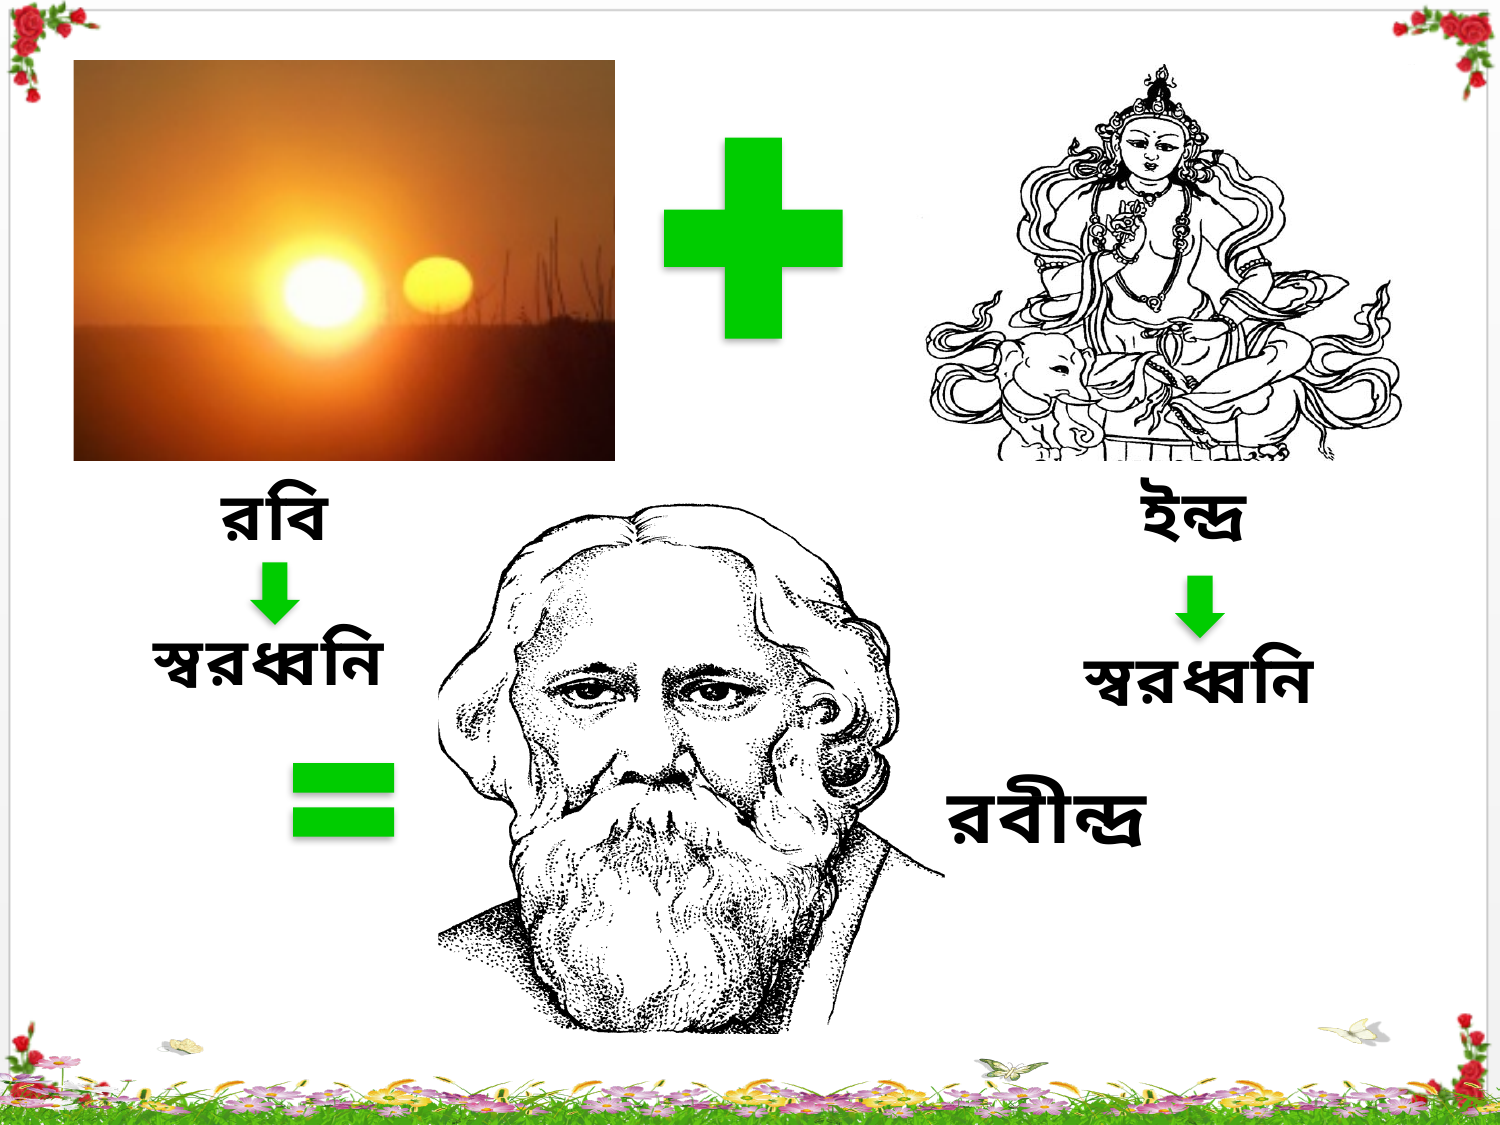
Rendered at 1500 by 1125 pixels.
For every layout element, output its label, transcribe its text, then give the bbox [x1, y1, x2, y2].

text_box স্বরধ্বনি [124, 611, 413, 706]
picture [0, 0, 1500, 1034]
text_box [1172, 574, 1228, 629]
text_box ইন্দ্র [1056, 464, 1332, 560]
text_box রবি [143, 466, 407, 562]
text_box [292, 762, 395, 794]
text_box [292, 806, 395, 838]
text_box [0, 1018, 1500, 1125]
text_box [247, 561, 303, 611]
text_box স্বরধ্বনি [1055, 629, 1343, 724]
text_box রবীন্দ্র [950, 761, 1175, 867]
text_box [663, 137, 844, 340]
